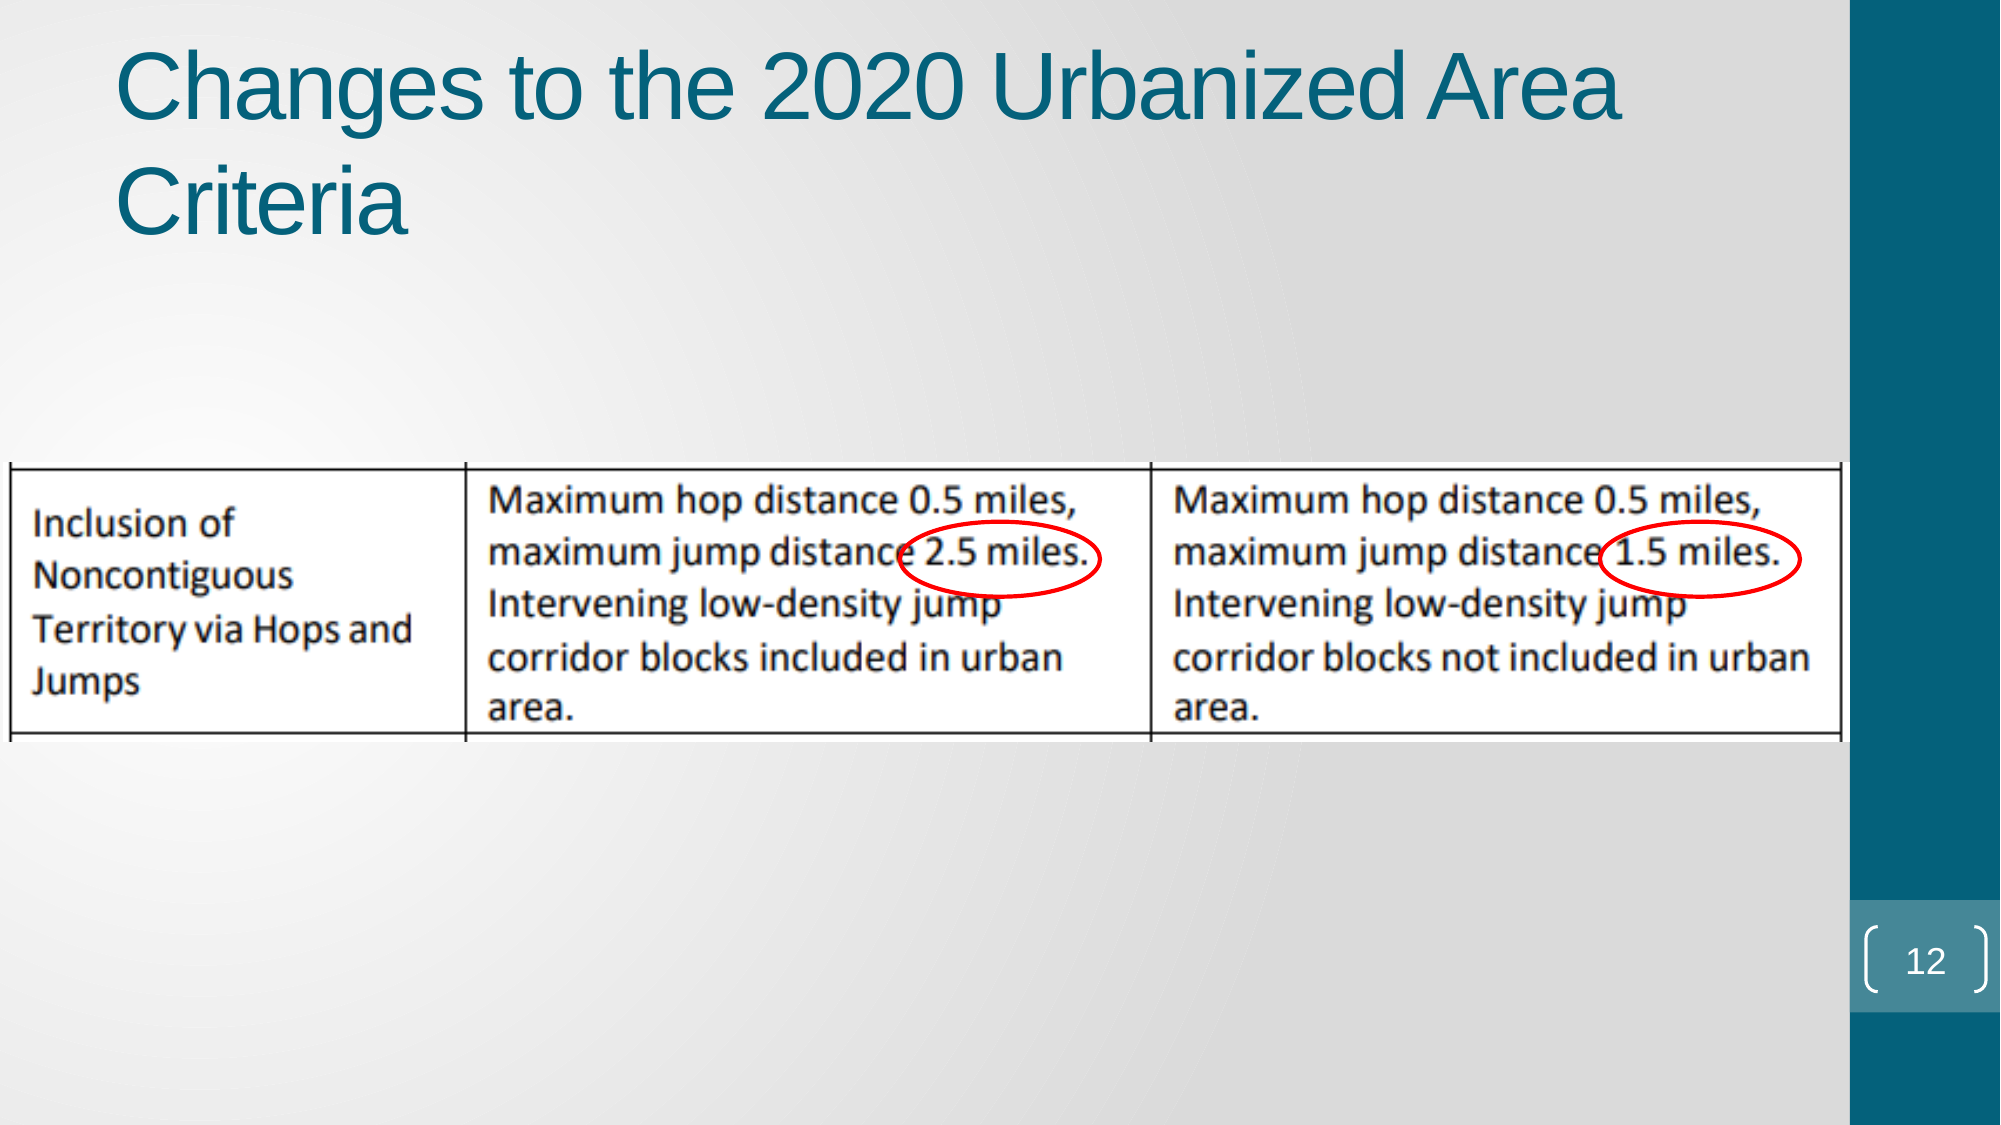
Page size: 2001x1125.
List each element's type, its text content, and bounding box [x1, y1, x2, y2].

slide_number 12 [1864, 925, 1988, 994]
title Changes to the 2020 Urbanized Area Criteria [99, 45, 1767, 233]
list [3, 461, 1851, 743]
